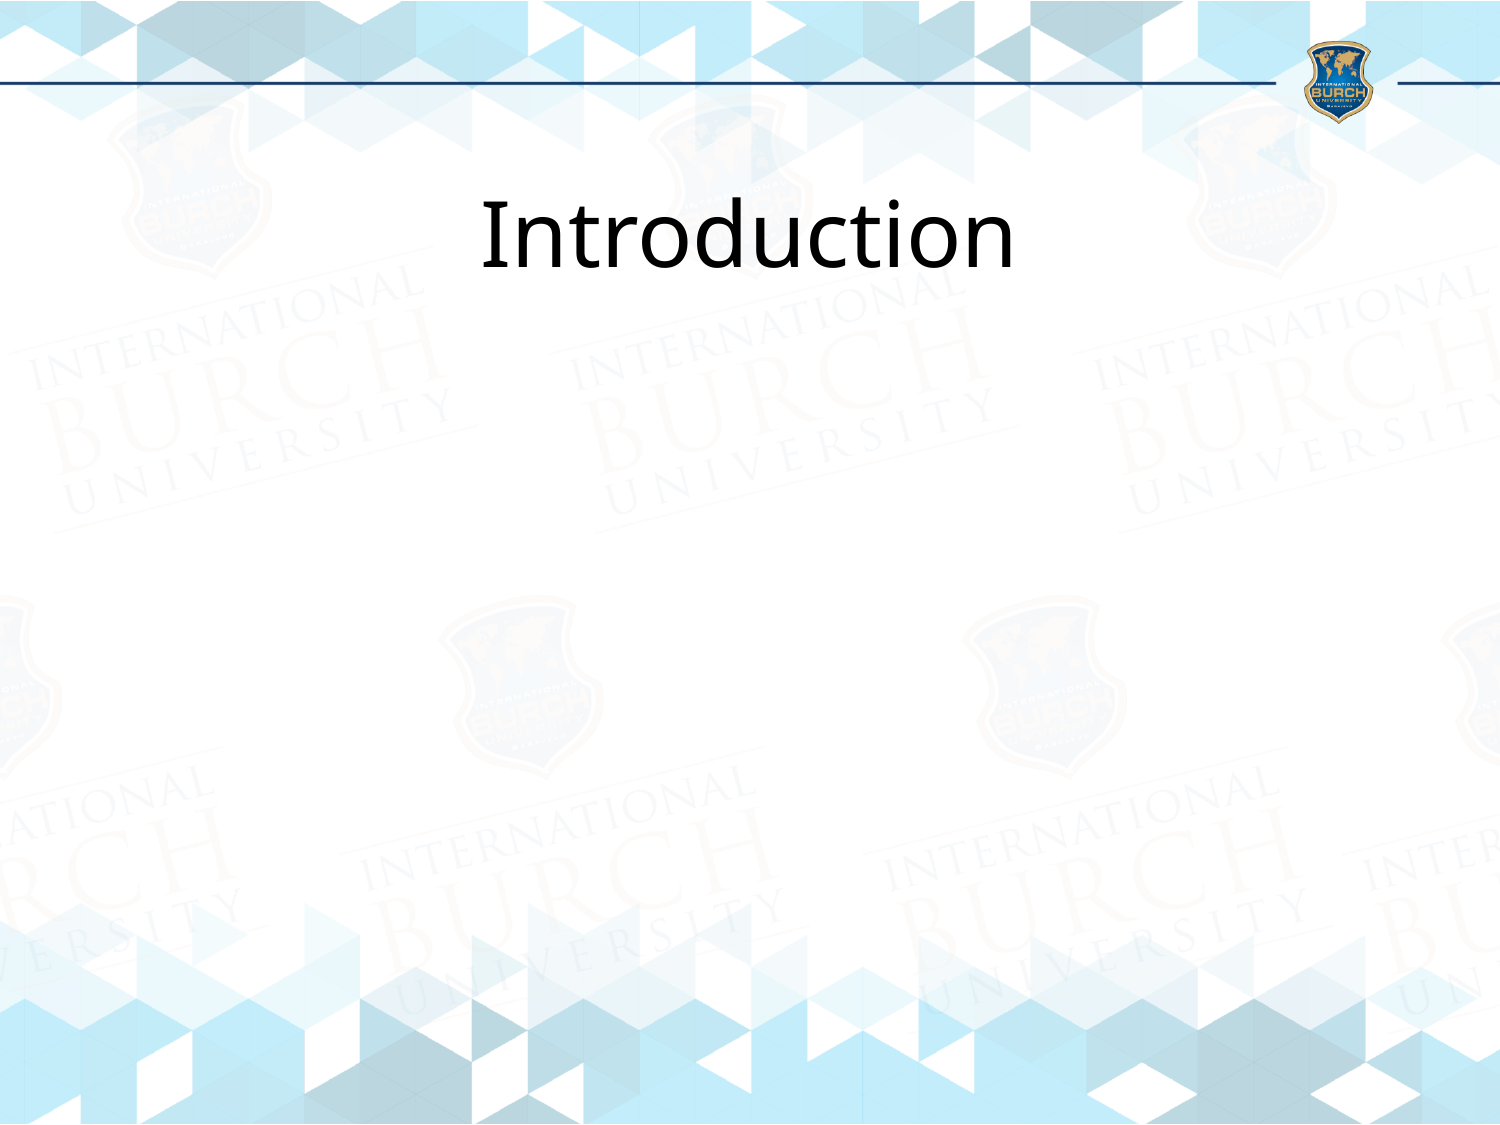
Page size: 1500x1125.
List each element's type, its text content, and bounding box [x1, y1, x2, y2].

title Introduction [75, 137, 1425, 325]
picture [0, 1, 1500, 1124]
